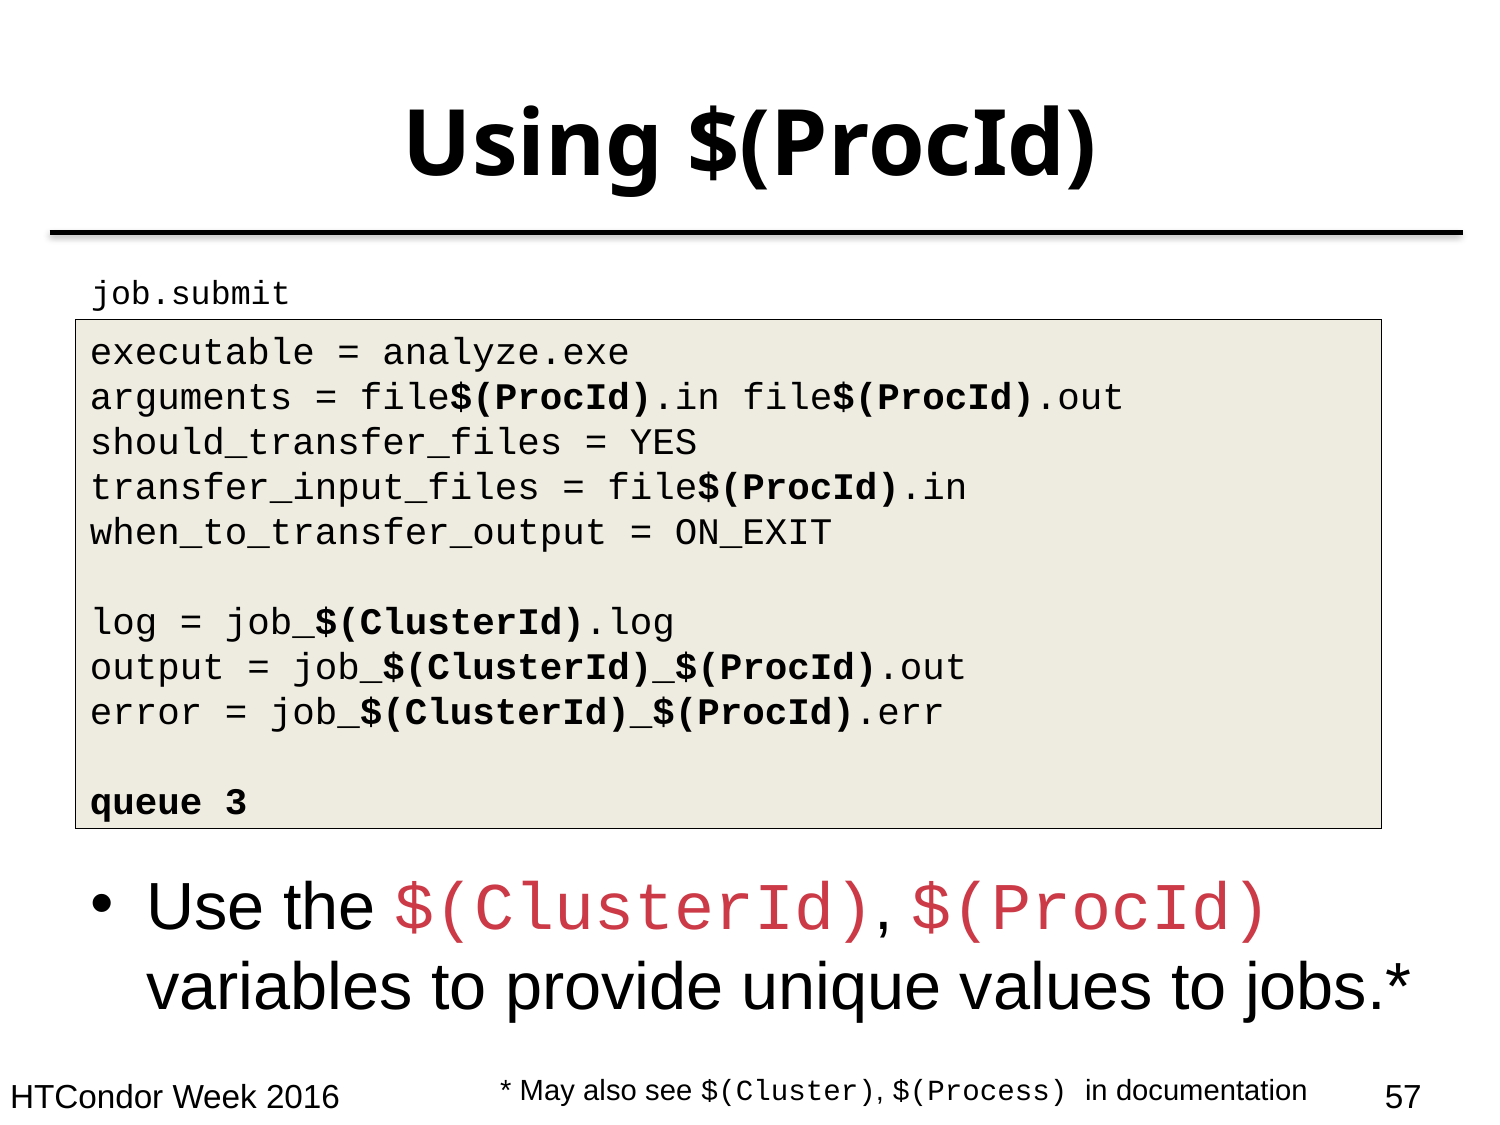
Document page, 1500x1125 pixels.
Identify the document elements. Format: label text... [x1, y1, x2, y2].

text_box * May also see $(Cluster), $(Process) in documentation [485, 1063, 1382, 1114]
text_box executable = analyze.exe arguments = file$(ProcId).in file$(ProcId).out should_transfer_files = YES transfer_input_files = file$(ProcId).in when_to_transfer_output = ON_EXIT log = job_$(ClusterId).log output = job_$(ClusterId)_$(ProcId).out error = job_$(ClusterId)_$(ProcId).err queue 3 [75, 319, 1382, 829]
title Using $(ProcId) [75, 45, 1425, 233]
list Use the $(ClusterId), $(ProcId) variables to provide unique values to jobs.* [75, 855, 1500, 1074]
text_box job.submit [76, 263, 306, 319]
